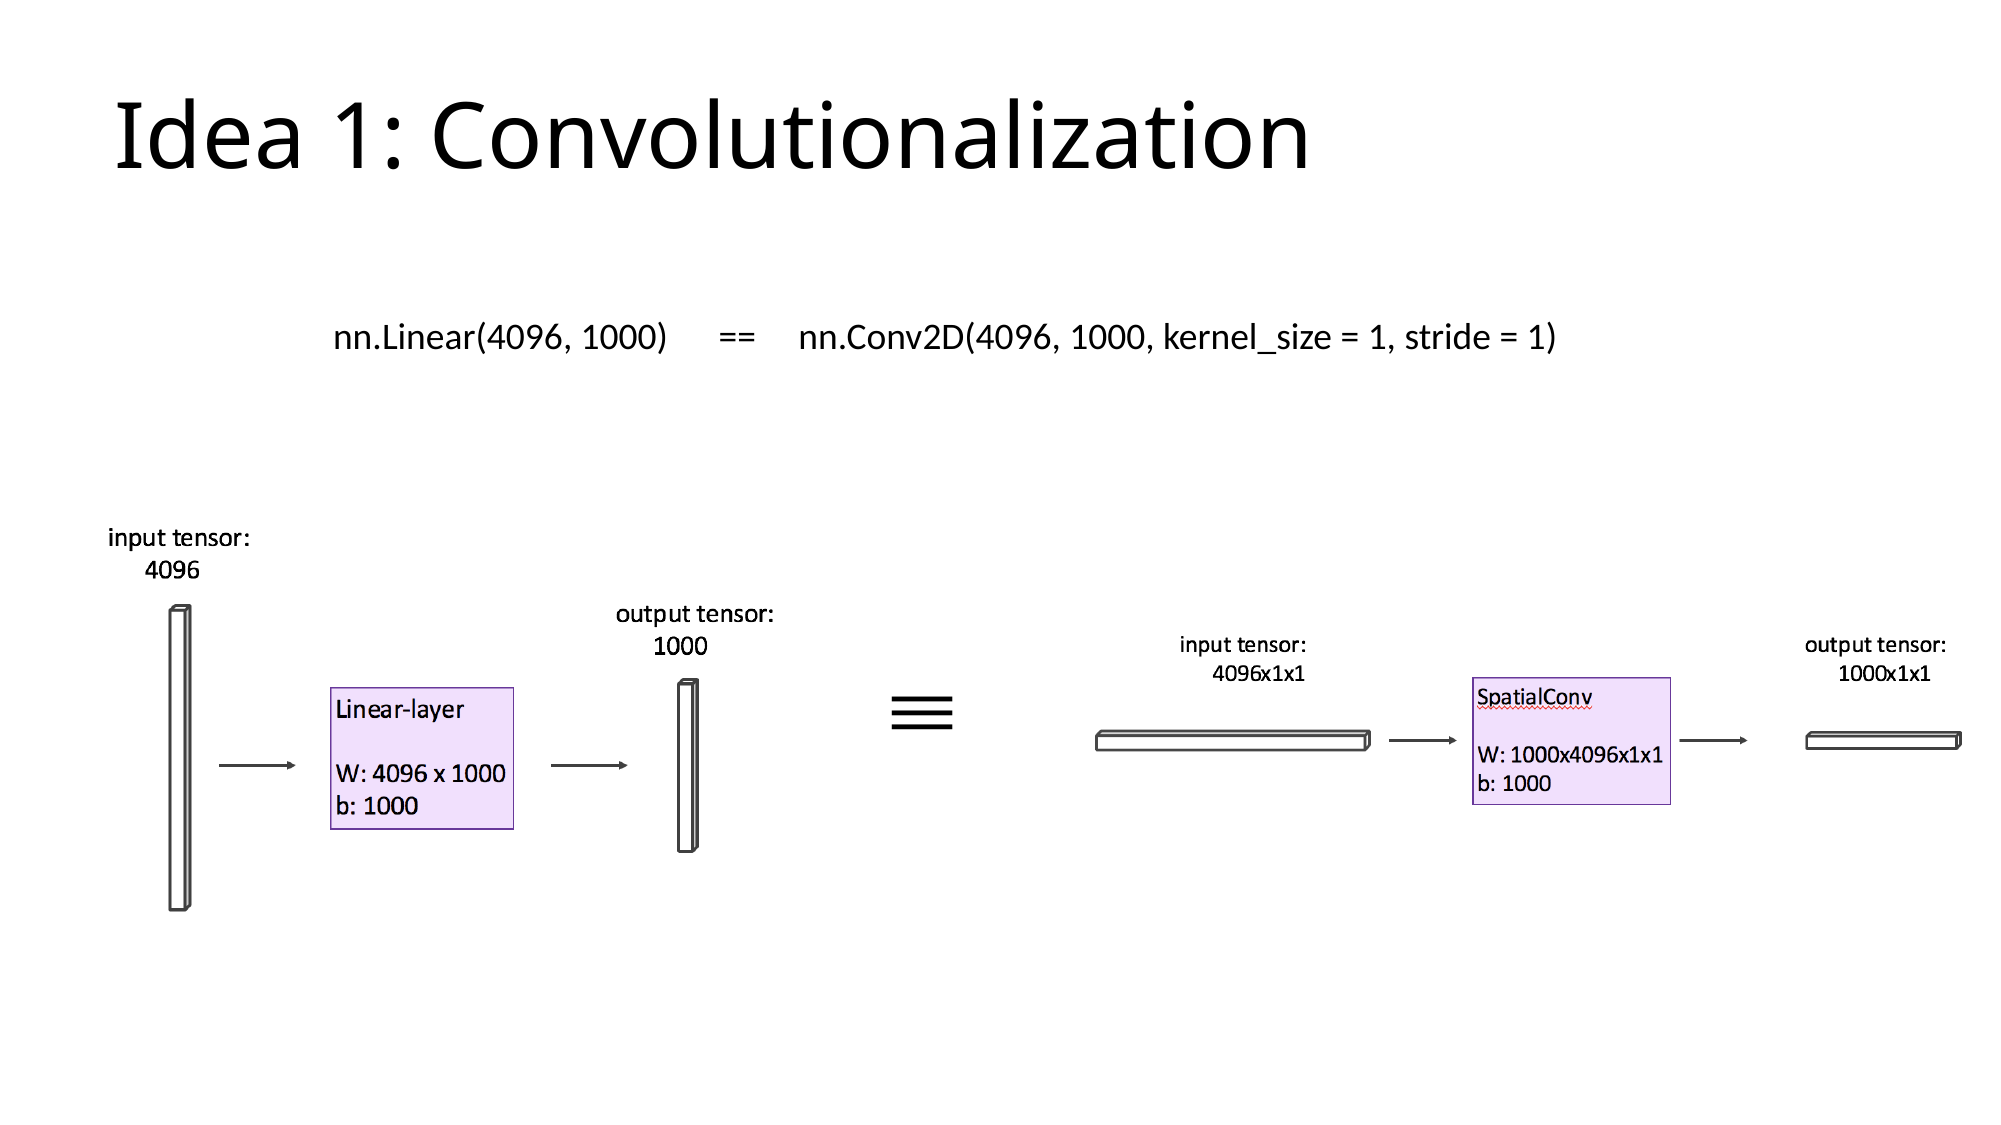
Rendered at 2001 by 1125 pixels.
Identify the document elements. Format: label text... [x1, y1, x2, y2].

picture [99, 499, 792, 931]
title Idea 1: Convolutionalization [99, 45, 1900, 233]
picture [1088, 579, 2000, 897]
text_box nn.Linear(4096, 1000) == nn.Conv2D(4096, 1000, kernel_size = 1, stride = 1) [318, 304, 1574, 365]
